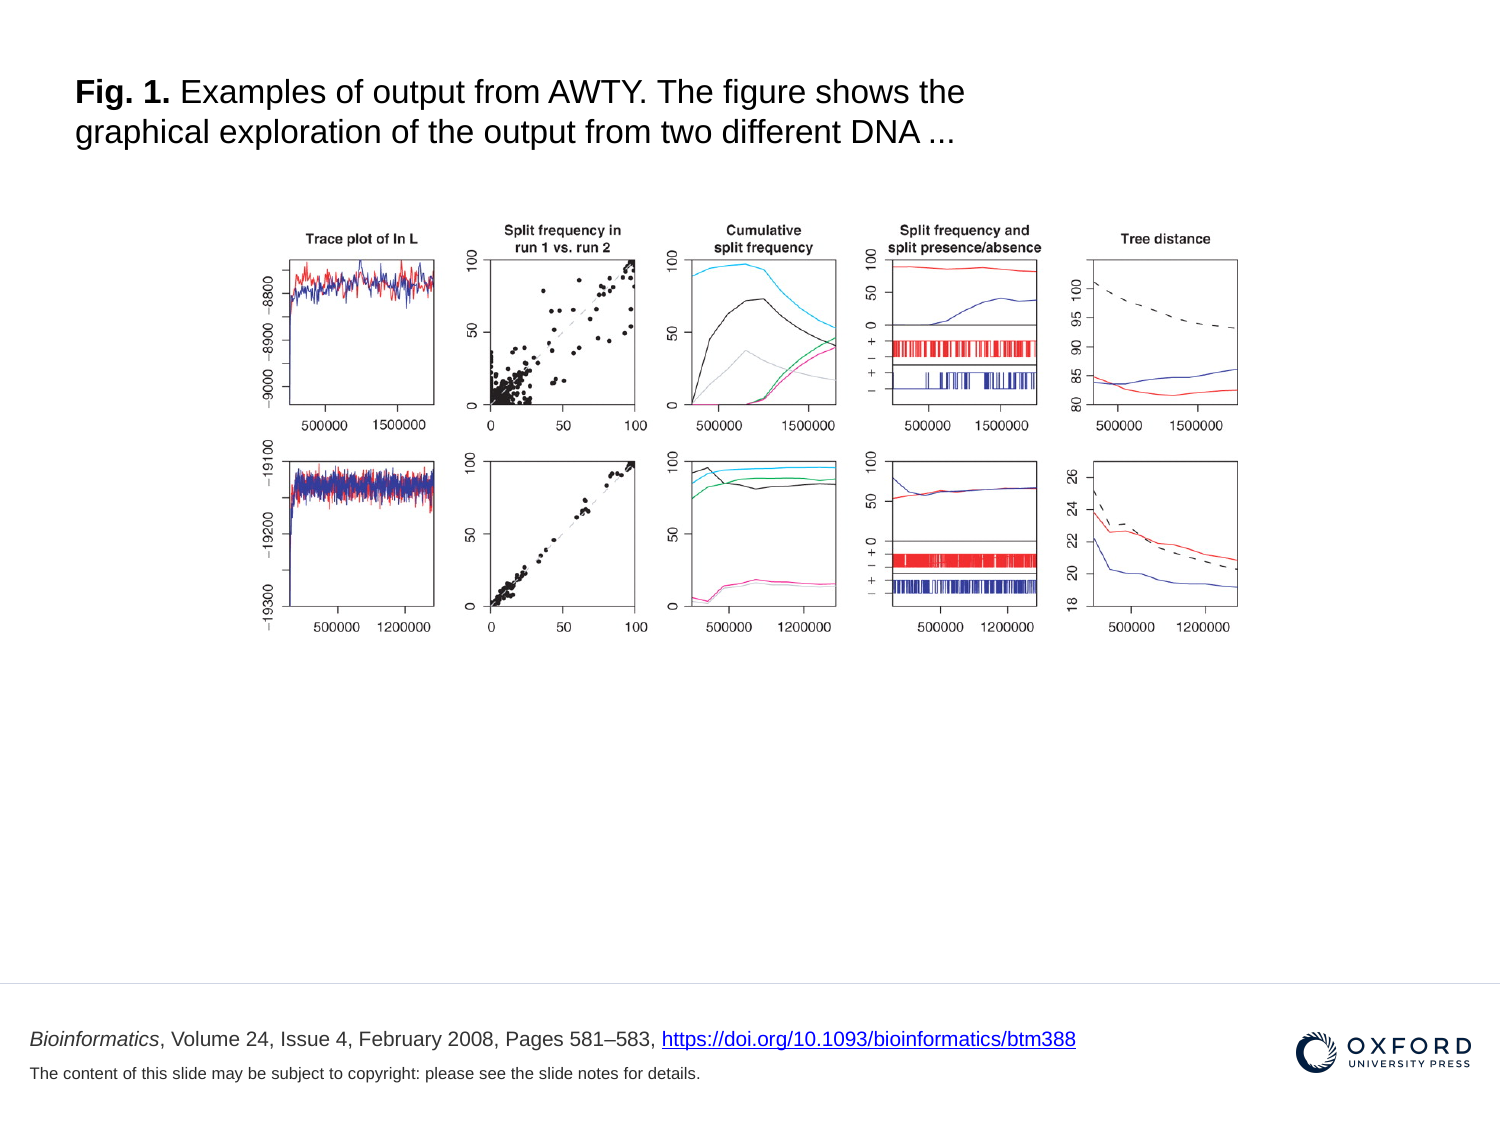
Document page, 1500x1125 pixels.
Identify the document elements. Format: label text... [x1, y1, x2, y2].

picture [262, 224, 1238, 632]
picture [1296, 1032, 1471, 1073]
title Fig. 1. Examples of output from AWTY. The figure shows the graphical exploration of the output from two different DNA ... [75, 69, 1078, 171]
footer Bioinformatics, Volume 24, Issue 4, February 2008, Pages 581–583, https://doi.org/10.1093/bioinformatics/btm388 The content of this slide may be subject to copyright: please see the slide notes for details. [0, 983, 1260, 1125]
